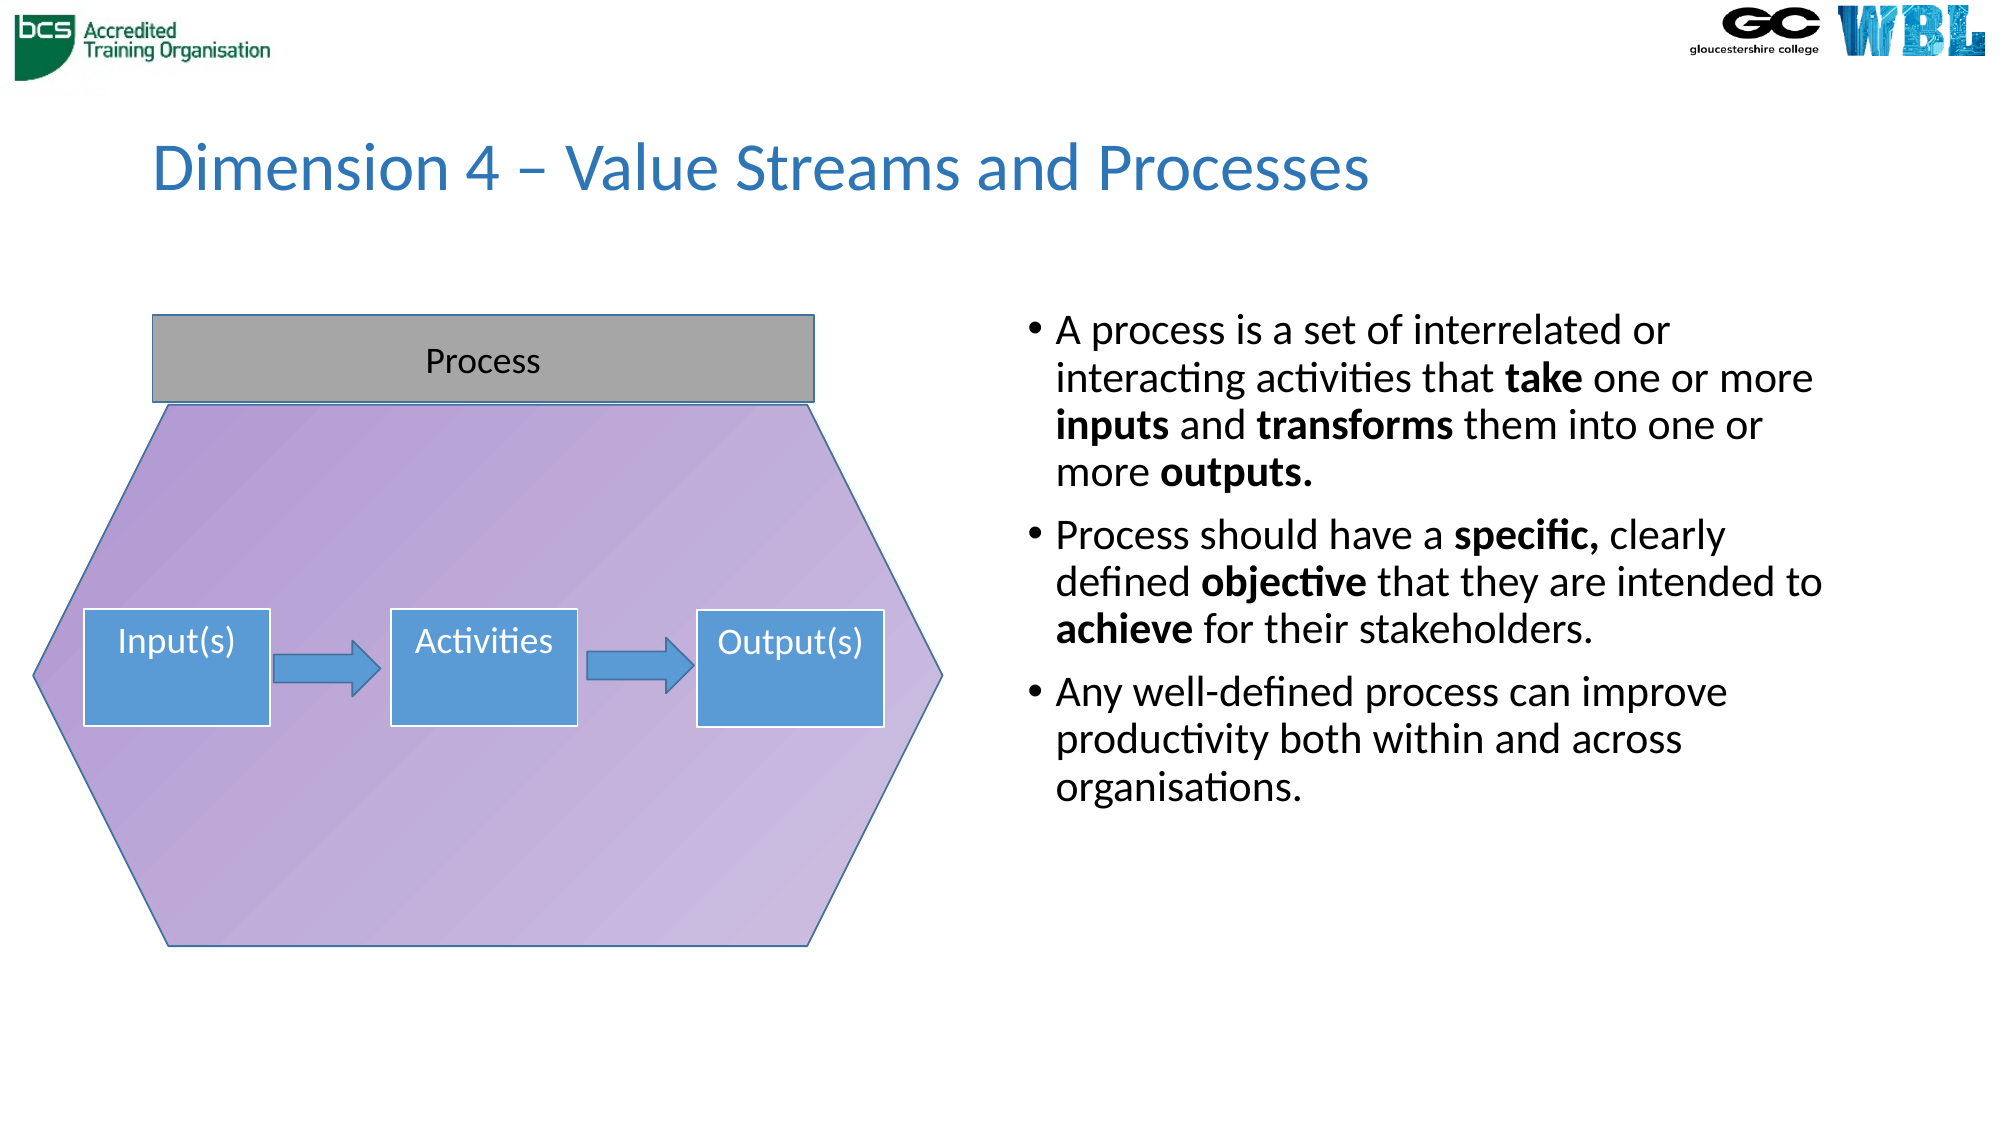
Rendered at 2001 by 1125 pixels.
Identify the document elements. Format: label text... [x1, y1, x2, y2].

picture [1976, 39, 1981, 47]
text_box [586, 636, 695, 695]
picture [1685, 3, 1823, 59]
text_box [32, 403, 944, 948]
picture [1958, 48, 1972, 52]
text_box Process [152, 314, 815, 403]
picture [1957, 5, 1985, 45]
text_box Output(s) [696, 609, 885, 728]
title Dimension 4 – Value Streams and Processes [137, 59, 1855, 278]
text_box [272, 639, 382, 698]
picture [1838, 5, 1955, 56]
picture [0, 0, 286, 96]
text_box Activities [390, 608, 578, 727]
text_box Input(s) [83, 608, 271, 727]
list A process is a set of interrelated or interacting activities that take one or more inputs and transforms them into one or more outputs. Process should have a specific, clearly defined objective that they are intended to achieve for their stakeholders. Any well-defined process can improve productivity both within and across organisations. [1012, 299, 1855, 841]
